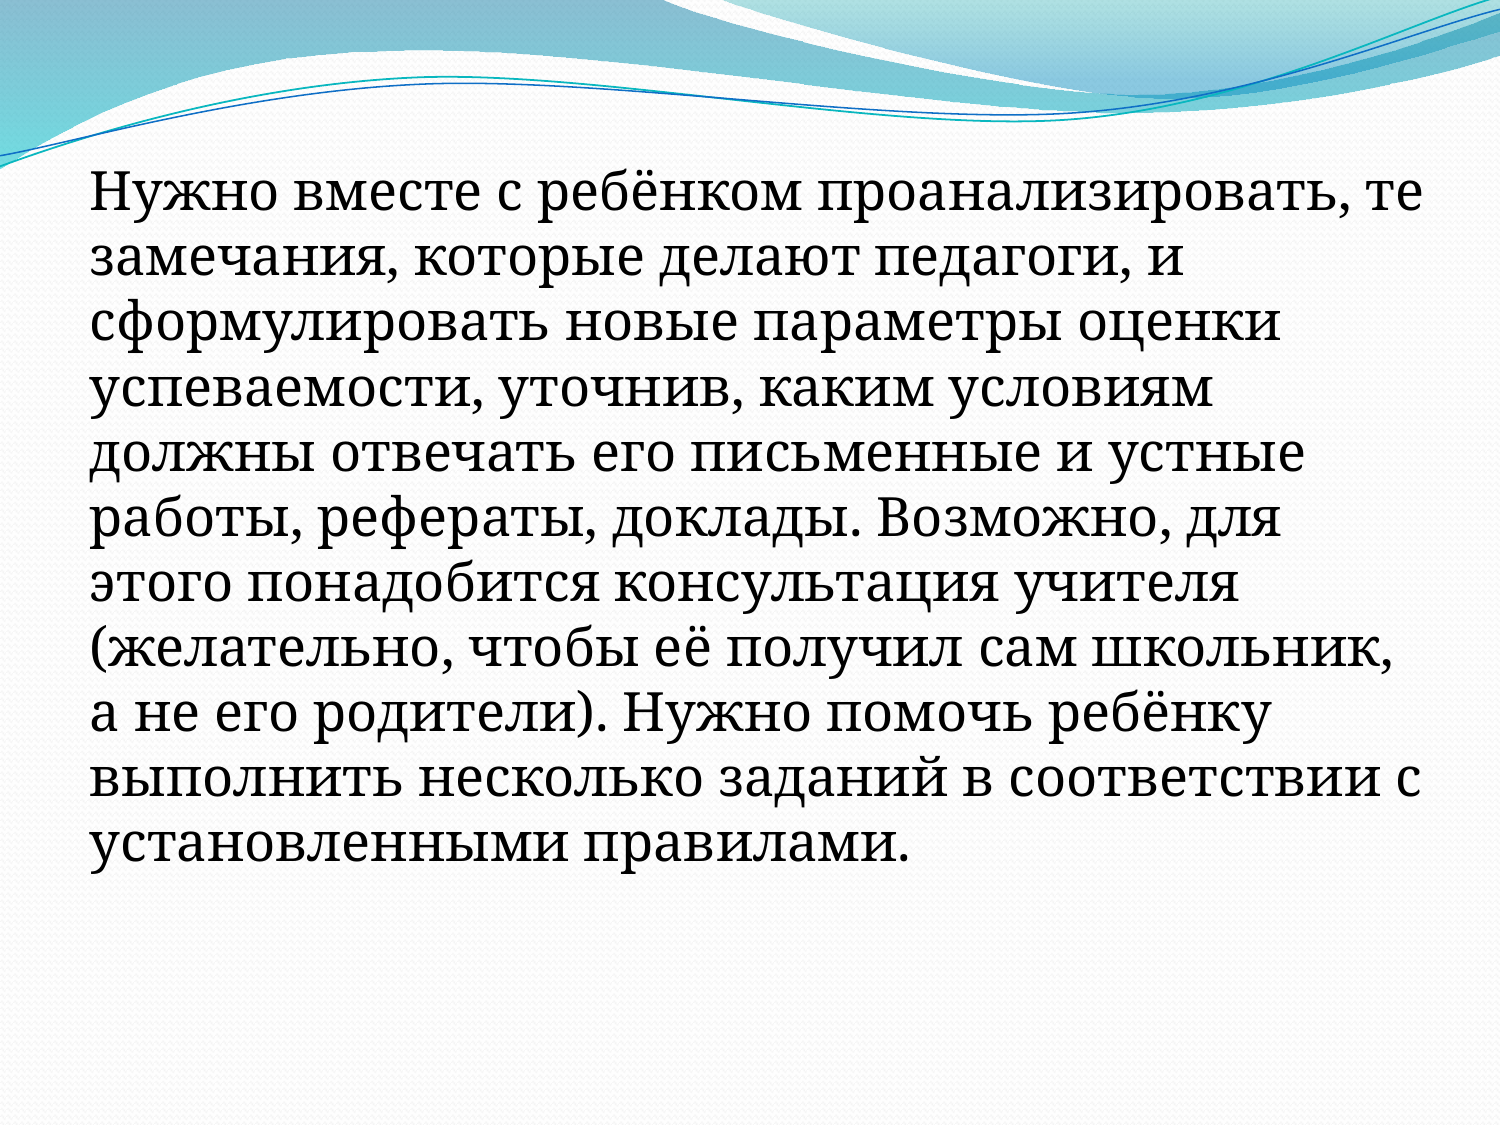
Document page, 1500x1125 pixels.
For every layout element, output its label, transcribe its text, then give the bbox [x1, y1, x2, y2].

list Нужно вместе с ребёнком проанализировать, те замечания, которые делают педагоги, и сформулировать новые параметры оценки успеваемости, уточнив, каким условиям должны отвечать его письменные и устные работы, рефераты, доклады. Возможно, для этого понадобится консультация учителя (желательно, чтобы её получил сам школьник, а не его родители). Нужно помочь ребёнку выполнить несколько заданий в соответствии с установленными правилами. [75, 149, 1447, 1059]
